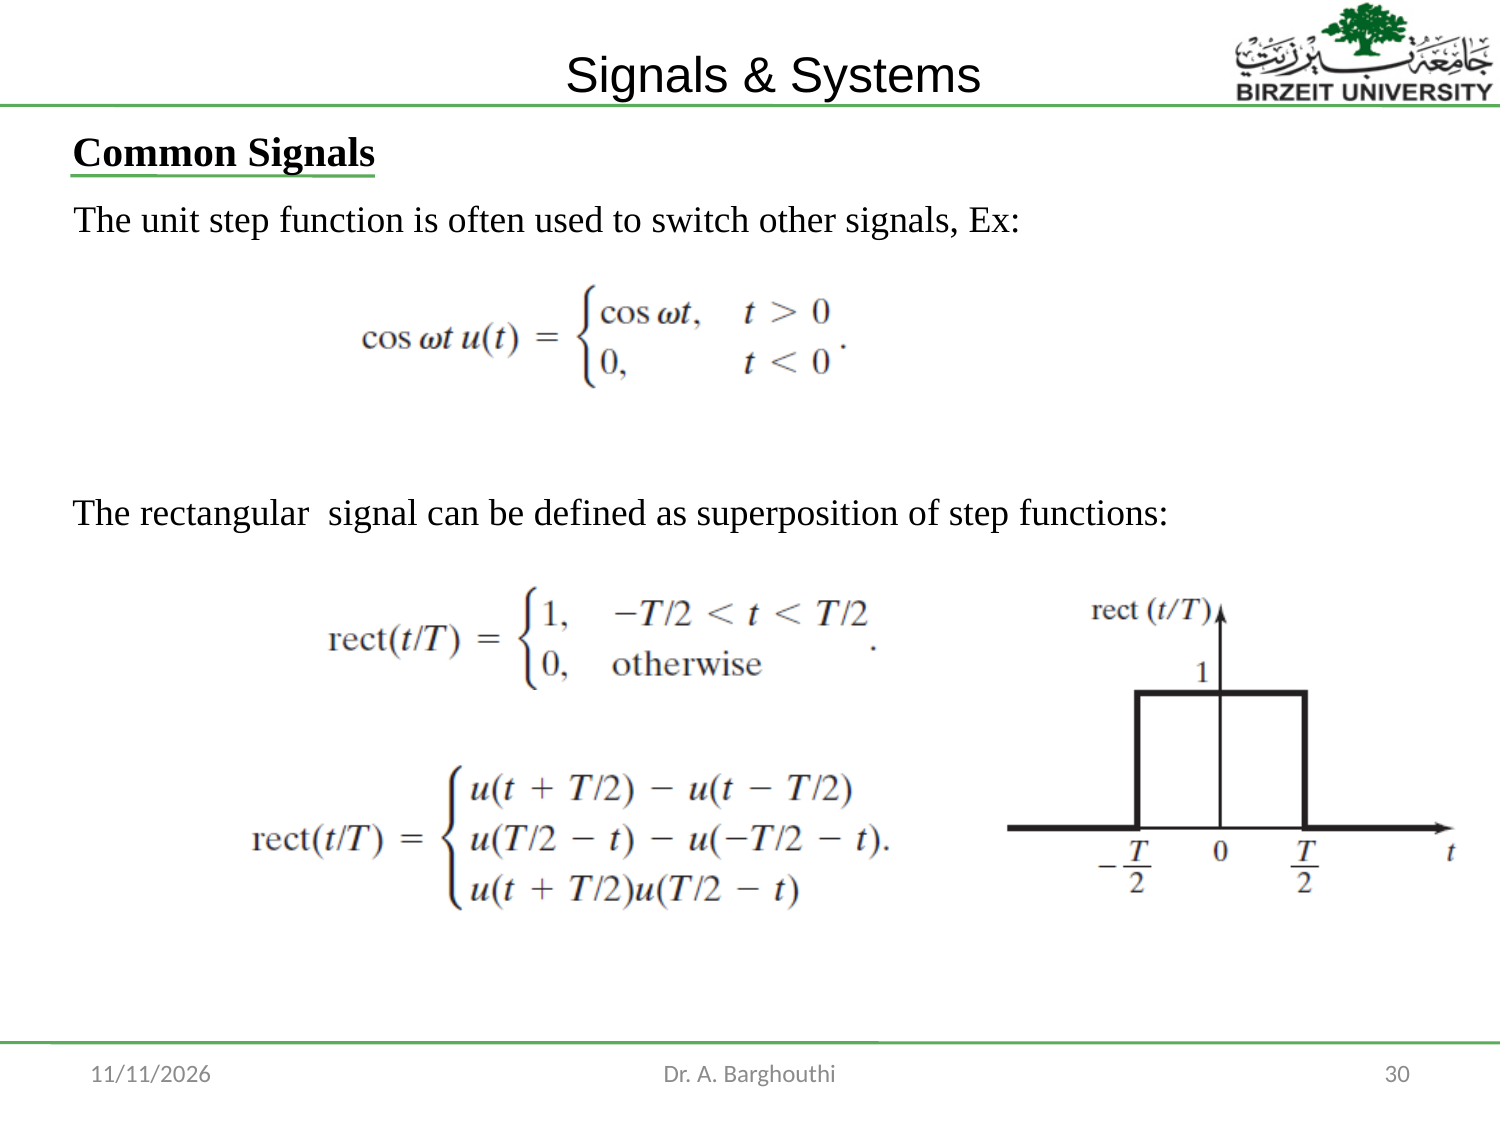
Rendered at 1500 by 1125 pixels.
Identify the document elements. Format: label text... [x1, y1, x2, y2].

picture [339, 269, 851, 394]
text_box The rectangular signal can be defined as superposition of step functions: [57, 480, 1185, 541]
footer Dr. A. Barghouthi [512, 1042, 988, 1103]
picture [304, 573, 891, 690]
picture [1230, 0, 1500, 104]
picture [984, 585, 1468, 899]
slide_number 30 [1074, 1042, 1425, 1103]
text_box Common Signals [46, 117, 622, 247]
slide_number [75, 1042, 425, 1103]
text_box The unit step function is often used to switch other signals, Ex: [58, 187, 1477, 248]
picture [245, 761, 903, 923]
